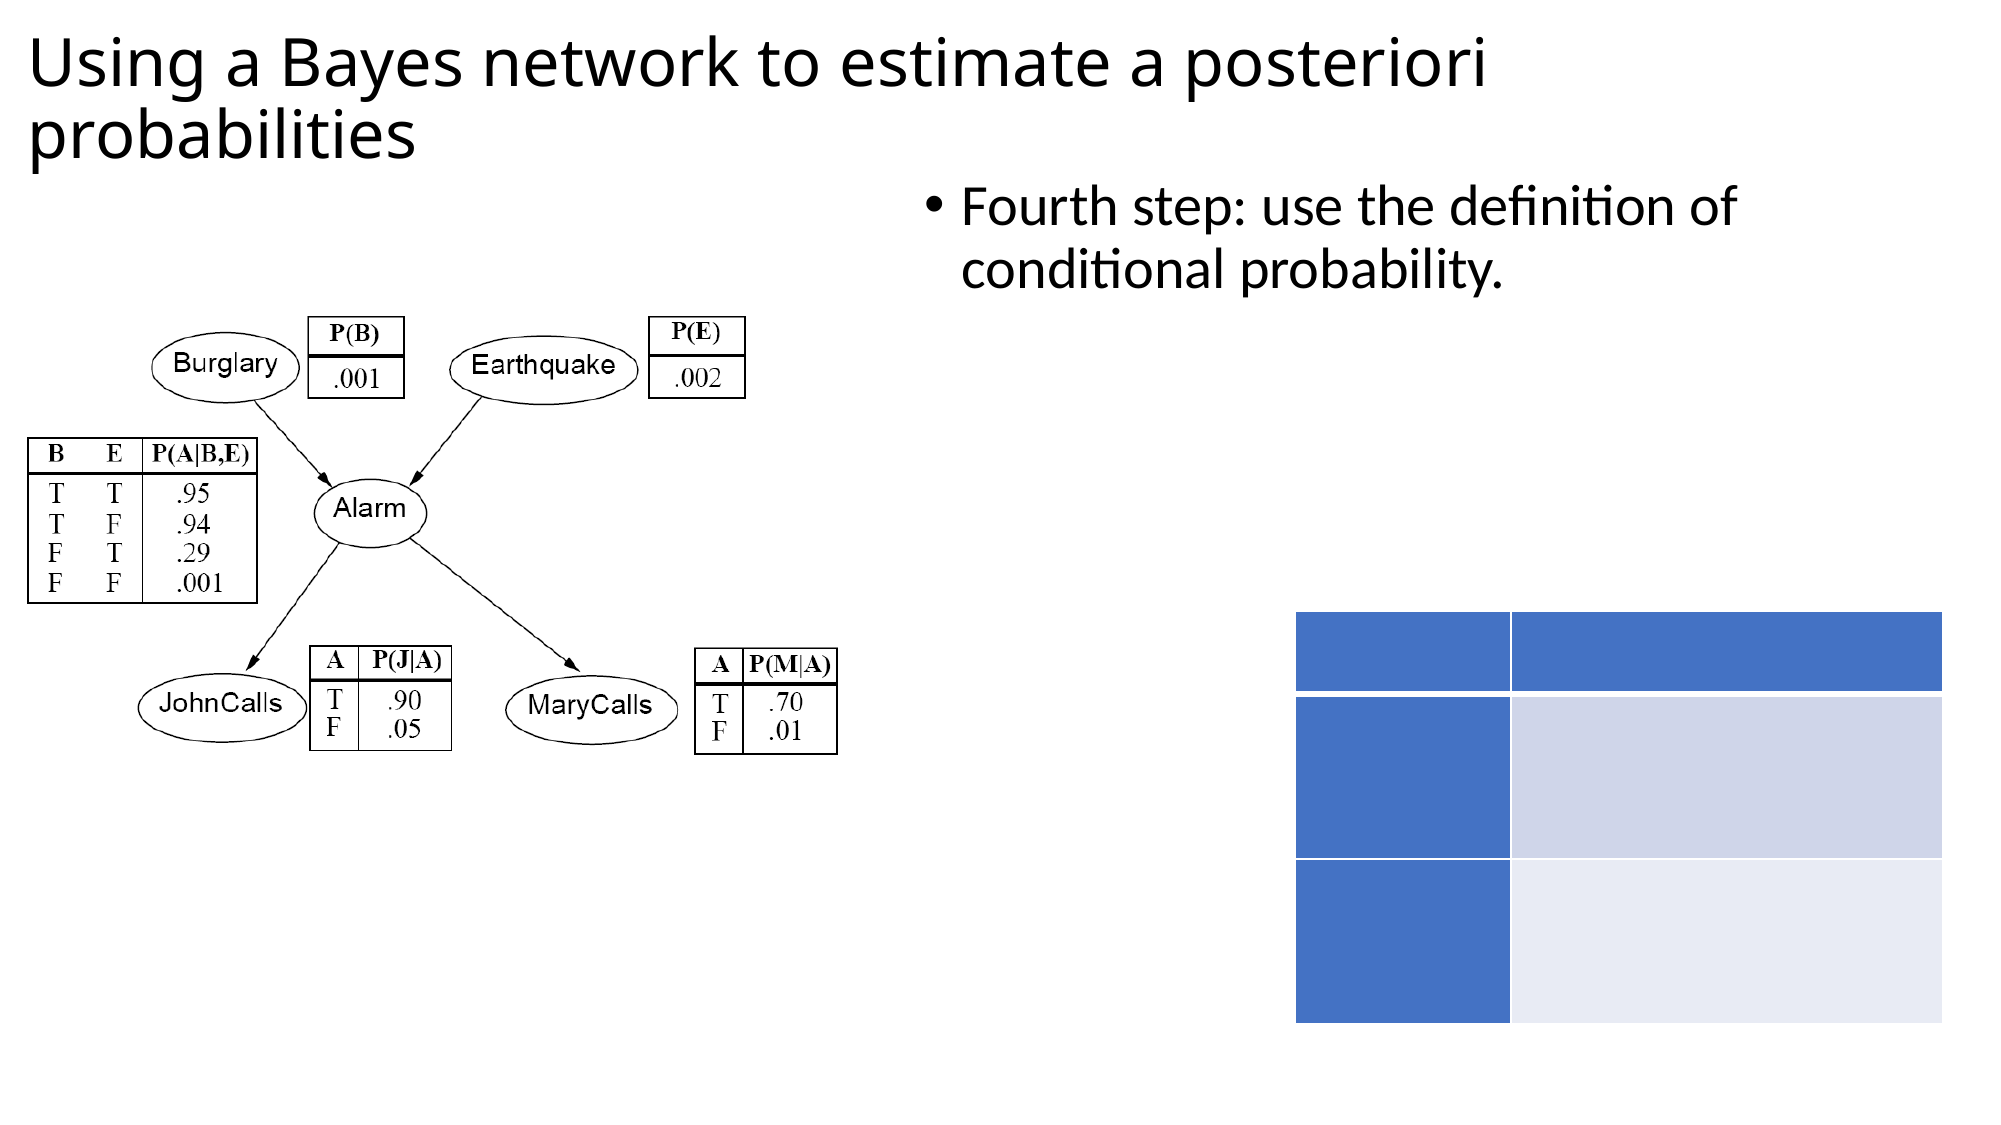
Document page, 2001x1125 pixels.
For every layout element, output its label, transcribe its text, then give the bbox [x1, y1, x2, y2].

title Using a Bayes network to estimate a posteriori probabilities [12, 7, 1656, 195]
picture [19, 307, 842, 761]
